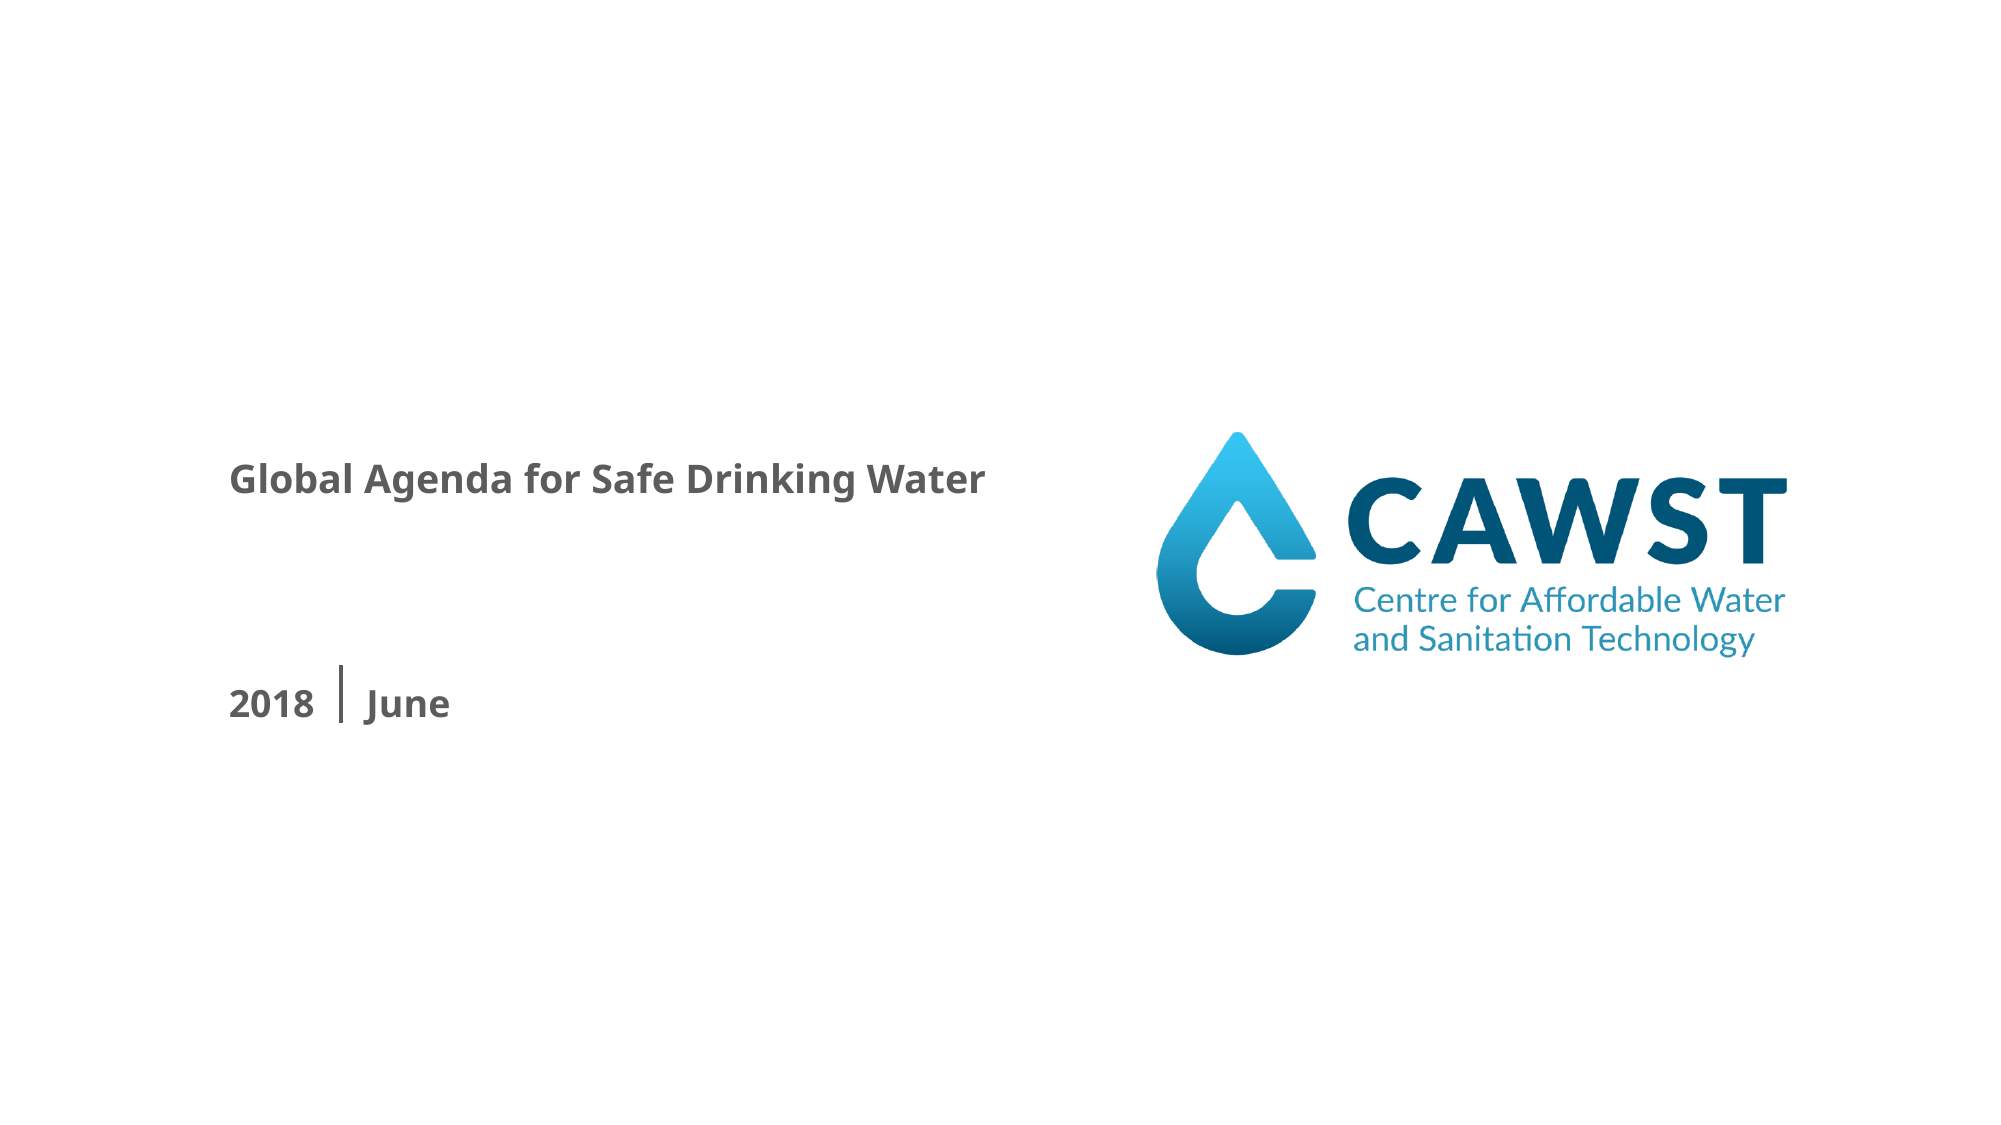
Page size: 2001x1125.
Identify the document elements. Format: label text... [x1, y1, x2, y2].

list June [351, 650, 536, 741]
list 2018 [214, 650, 338, 741]
list Global Agenda for Safe Drinking Water [214, 417, 1100, 563]
picture [1143, 422, 1819, 666]
